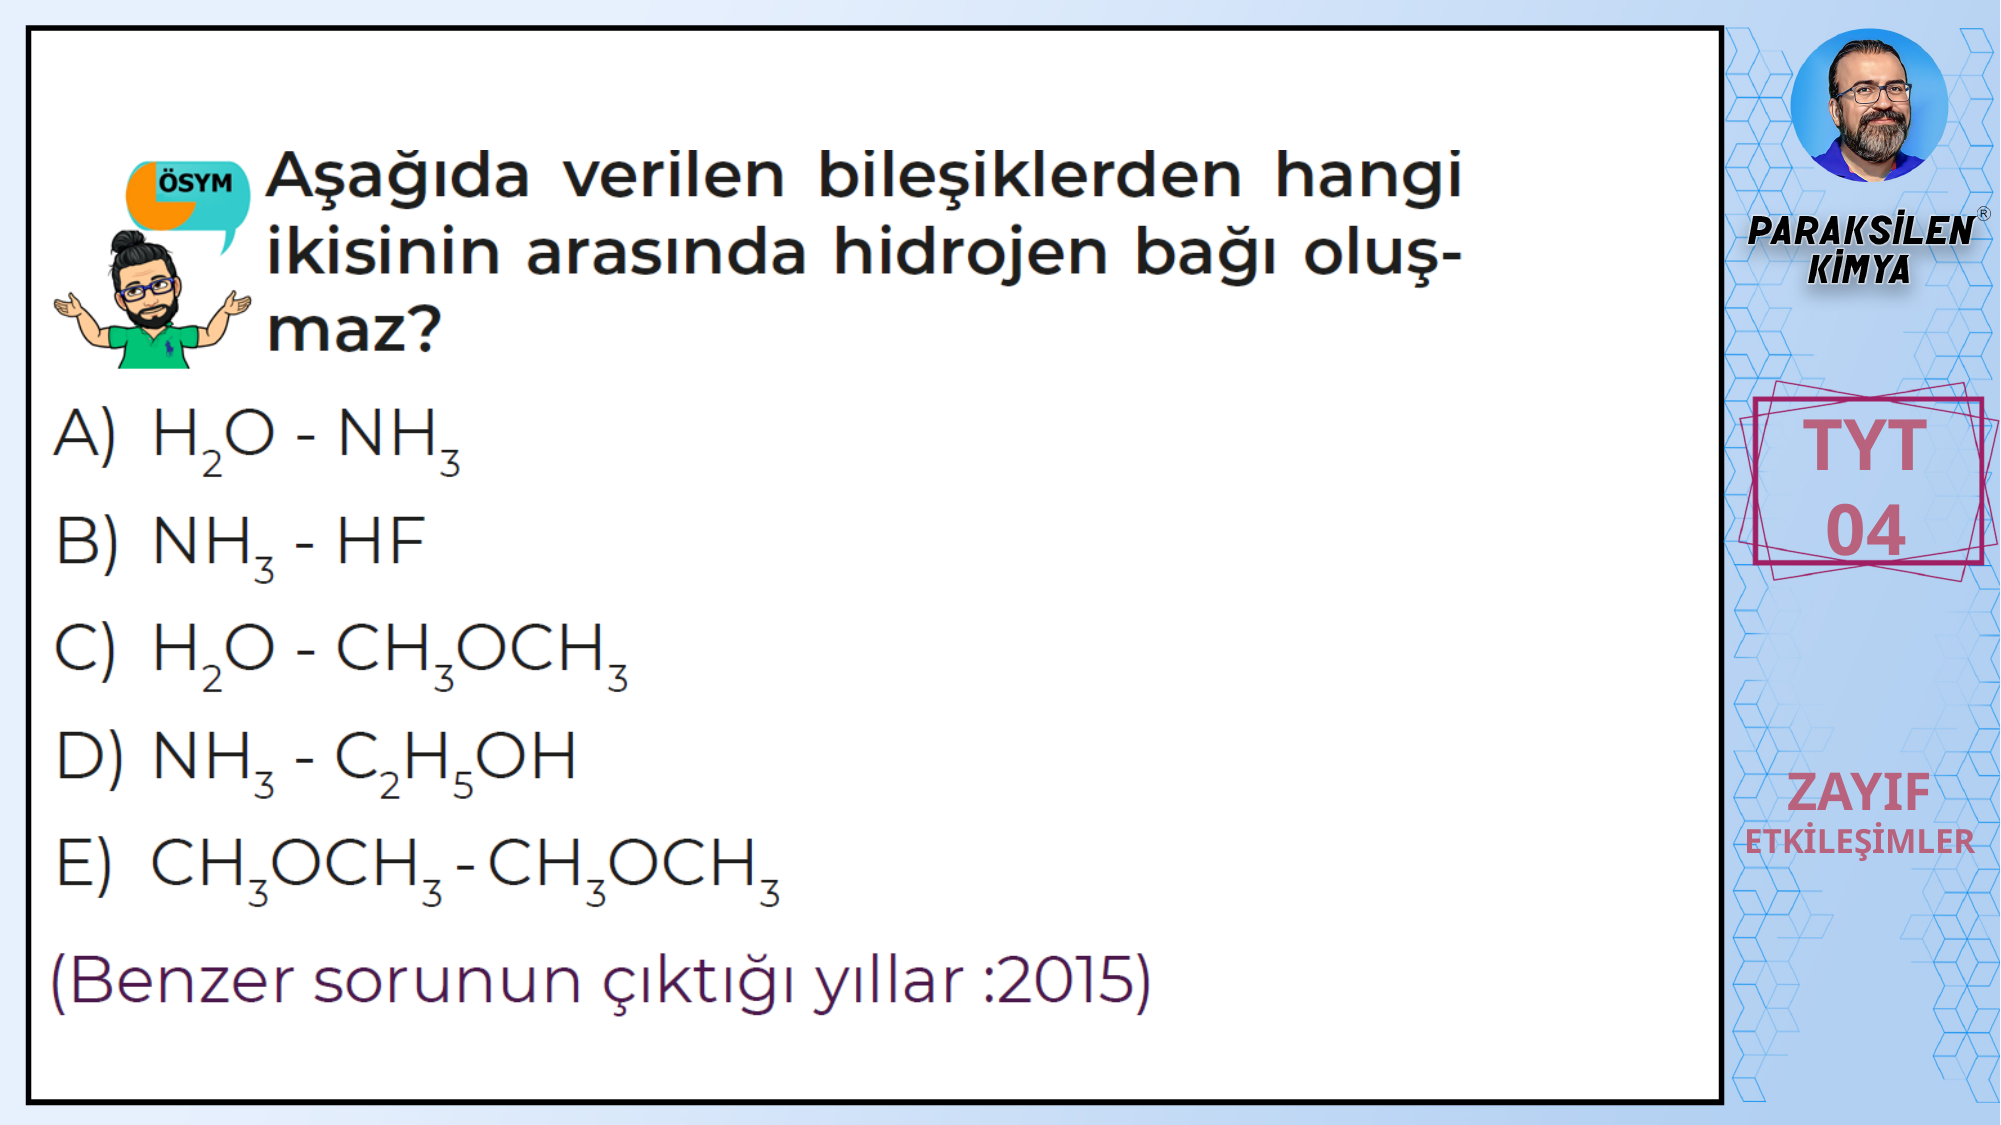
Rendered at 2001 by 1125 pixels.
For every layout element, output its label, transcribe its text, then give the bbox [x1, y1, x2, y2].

text_box TYT 04 [1755, 392, 1977, 577]
picture [0, 0, 2001, 1125]
text_box ZAYIF ETKİLEŞİMLER [1719, 750, 2000, 868]
